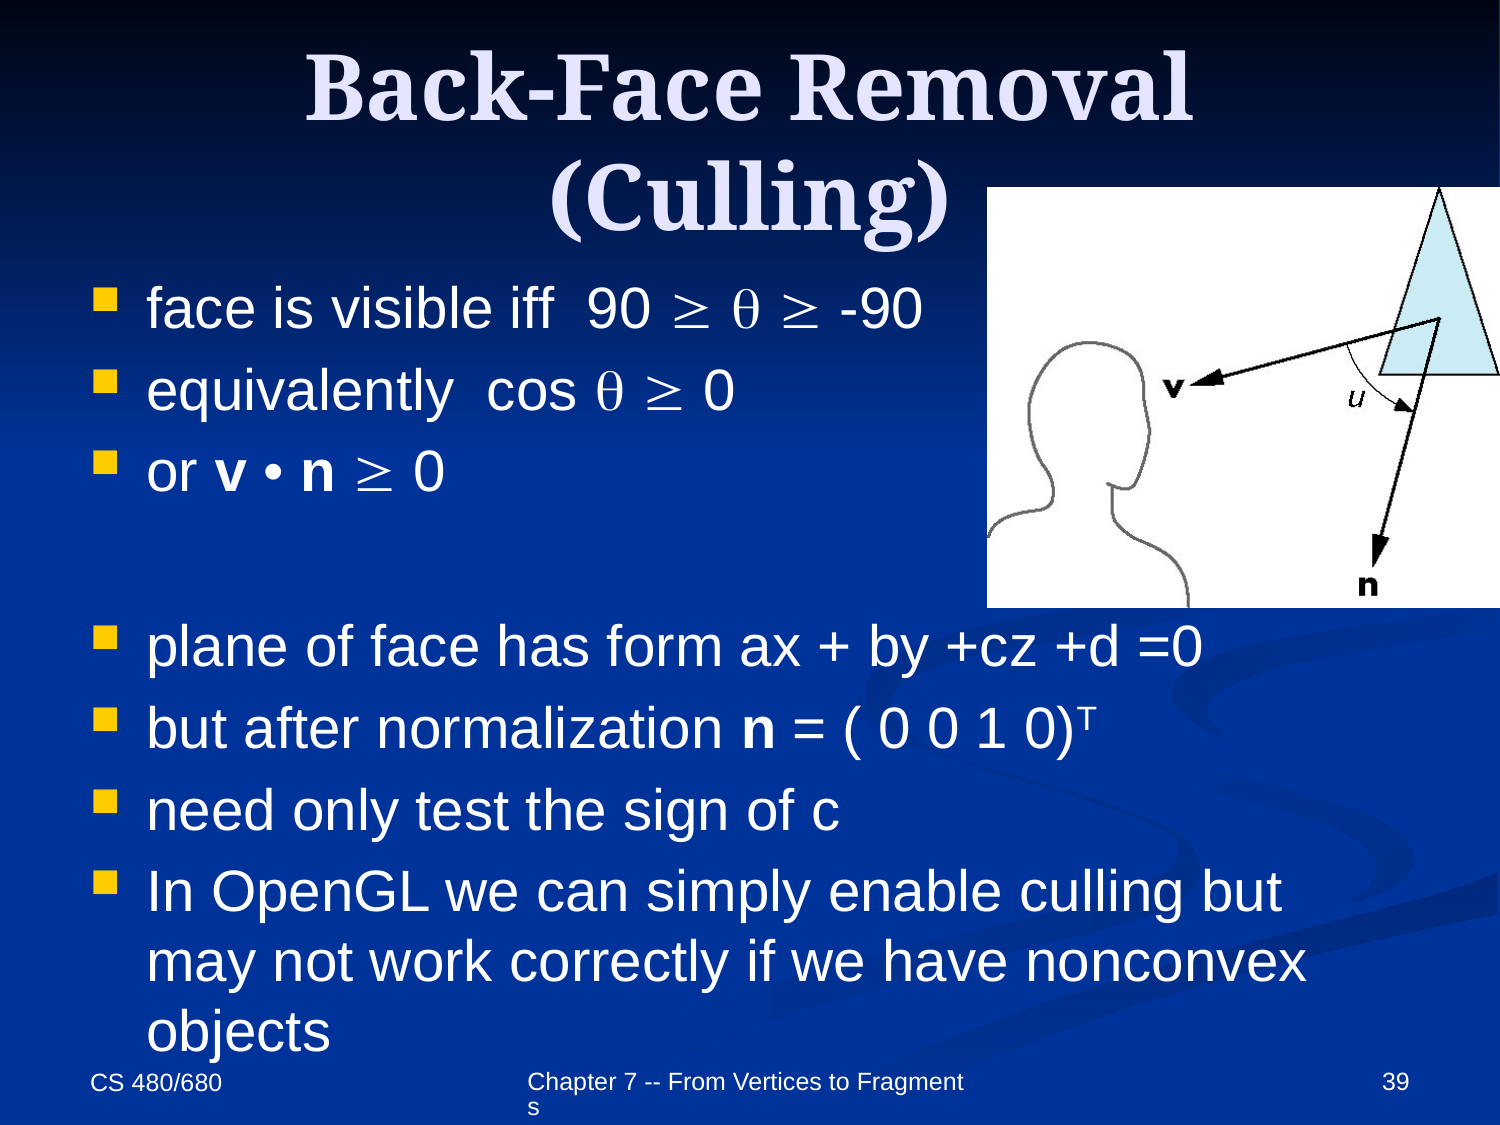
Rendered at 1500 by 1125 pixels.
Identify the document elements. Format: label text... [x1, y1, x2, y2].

picture [987, 187, 1500, 609]
list face is visible iff 90    -90 equivalently cos   0 or v • n  0 plane of face has form ax + by +cz +d =0 but after normalization n = ( 0 0 1 0)T need only test the sign of c In OpenGL we can simply enable culling but may not work correctly if we have nonconvex objects [74, 262, 1426, 1006]
title Back-Face Removal (Culling) [74, 44, 1426, 233]
slide_number 39 [1074, 1024, 1426, 1104]
slide_number CS 480/680 [74, 1025, 426, 1104]
footer Chapter 7 -- From Vertices to Fragments [512, 1024, 988, 1104]
